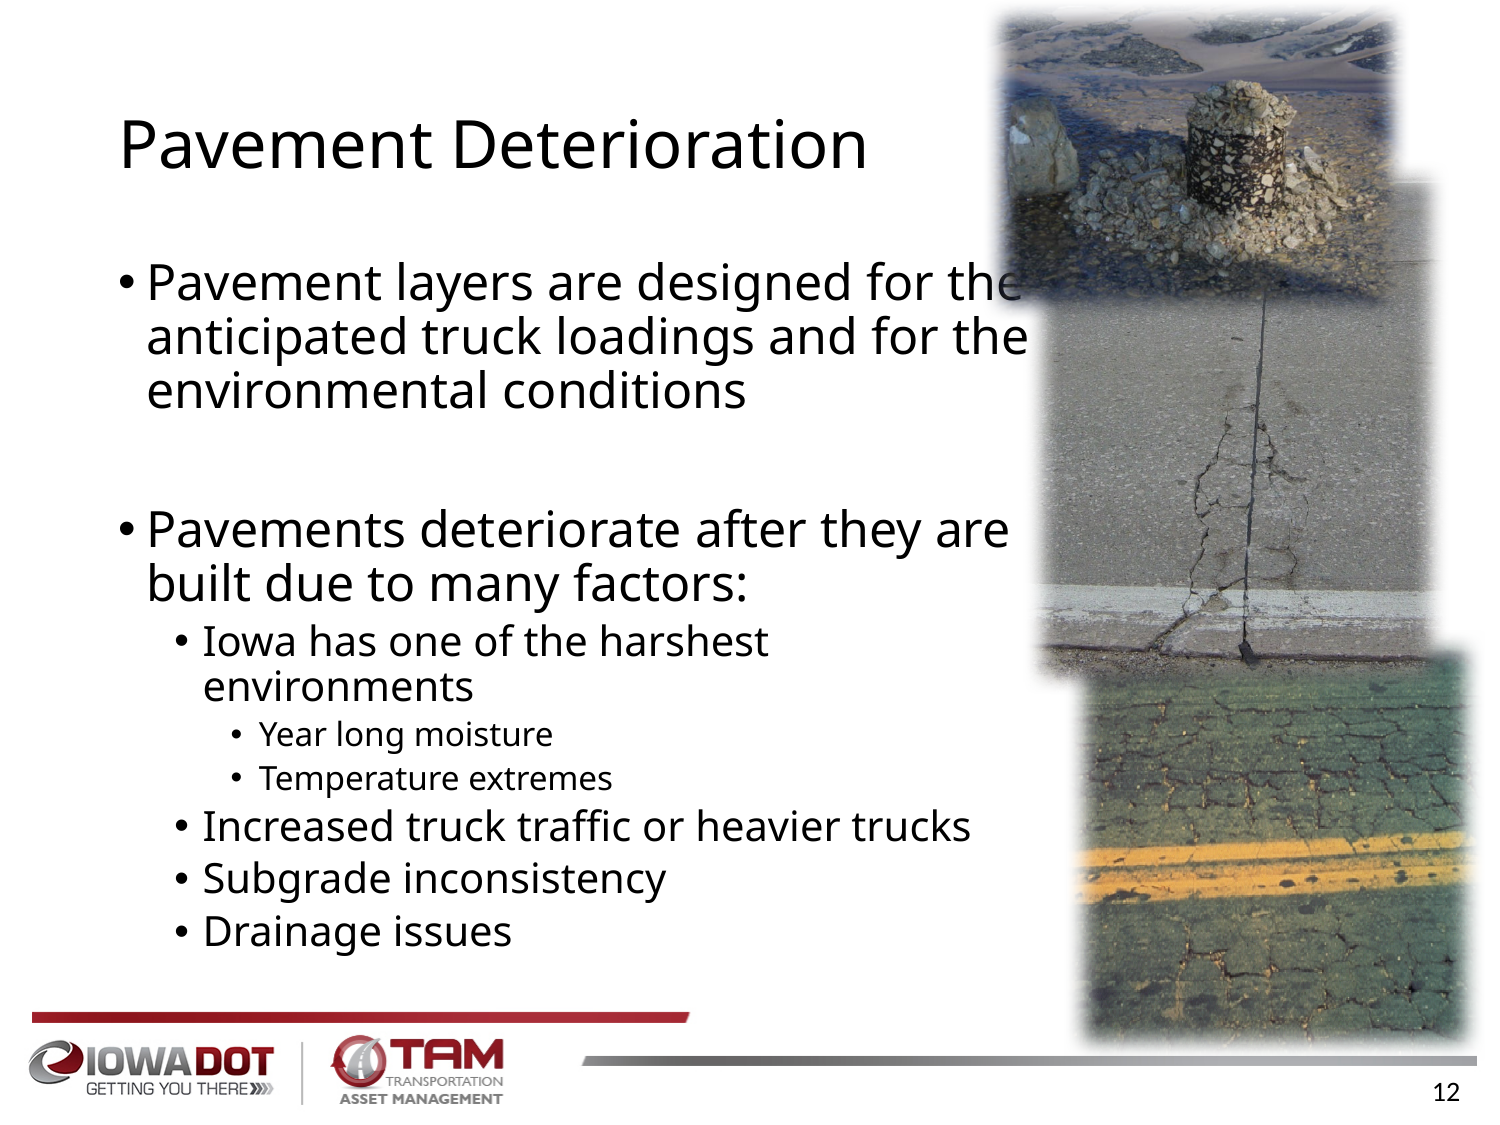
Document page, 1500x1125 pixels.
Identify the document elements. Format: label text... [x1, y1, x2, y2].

title Pavement Deterioration [103, 59, 981, 234]
list Pavement layers are designed for the anticipated truck loadings and for the environmental conditions Pavements deteriorate after they are built due to many factors: Iowa has one of the harshest environments Year long moisture Temperature extremes Increased truck traffic or heavier trucks Subgrade inconsistency Drainage issues [103, 249, 1062, 956]
slide_number 12 [1137, 1067, 1476, 1113]
picture [0, 0, 1500, 1125]
